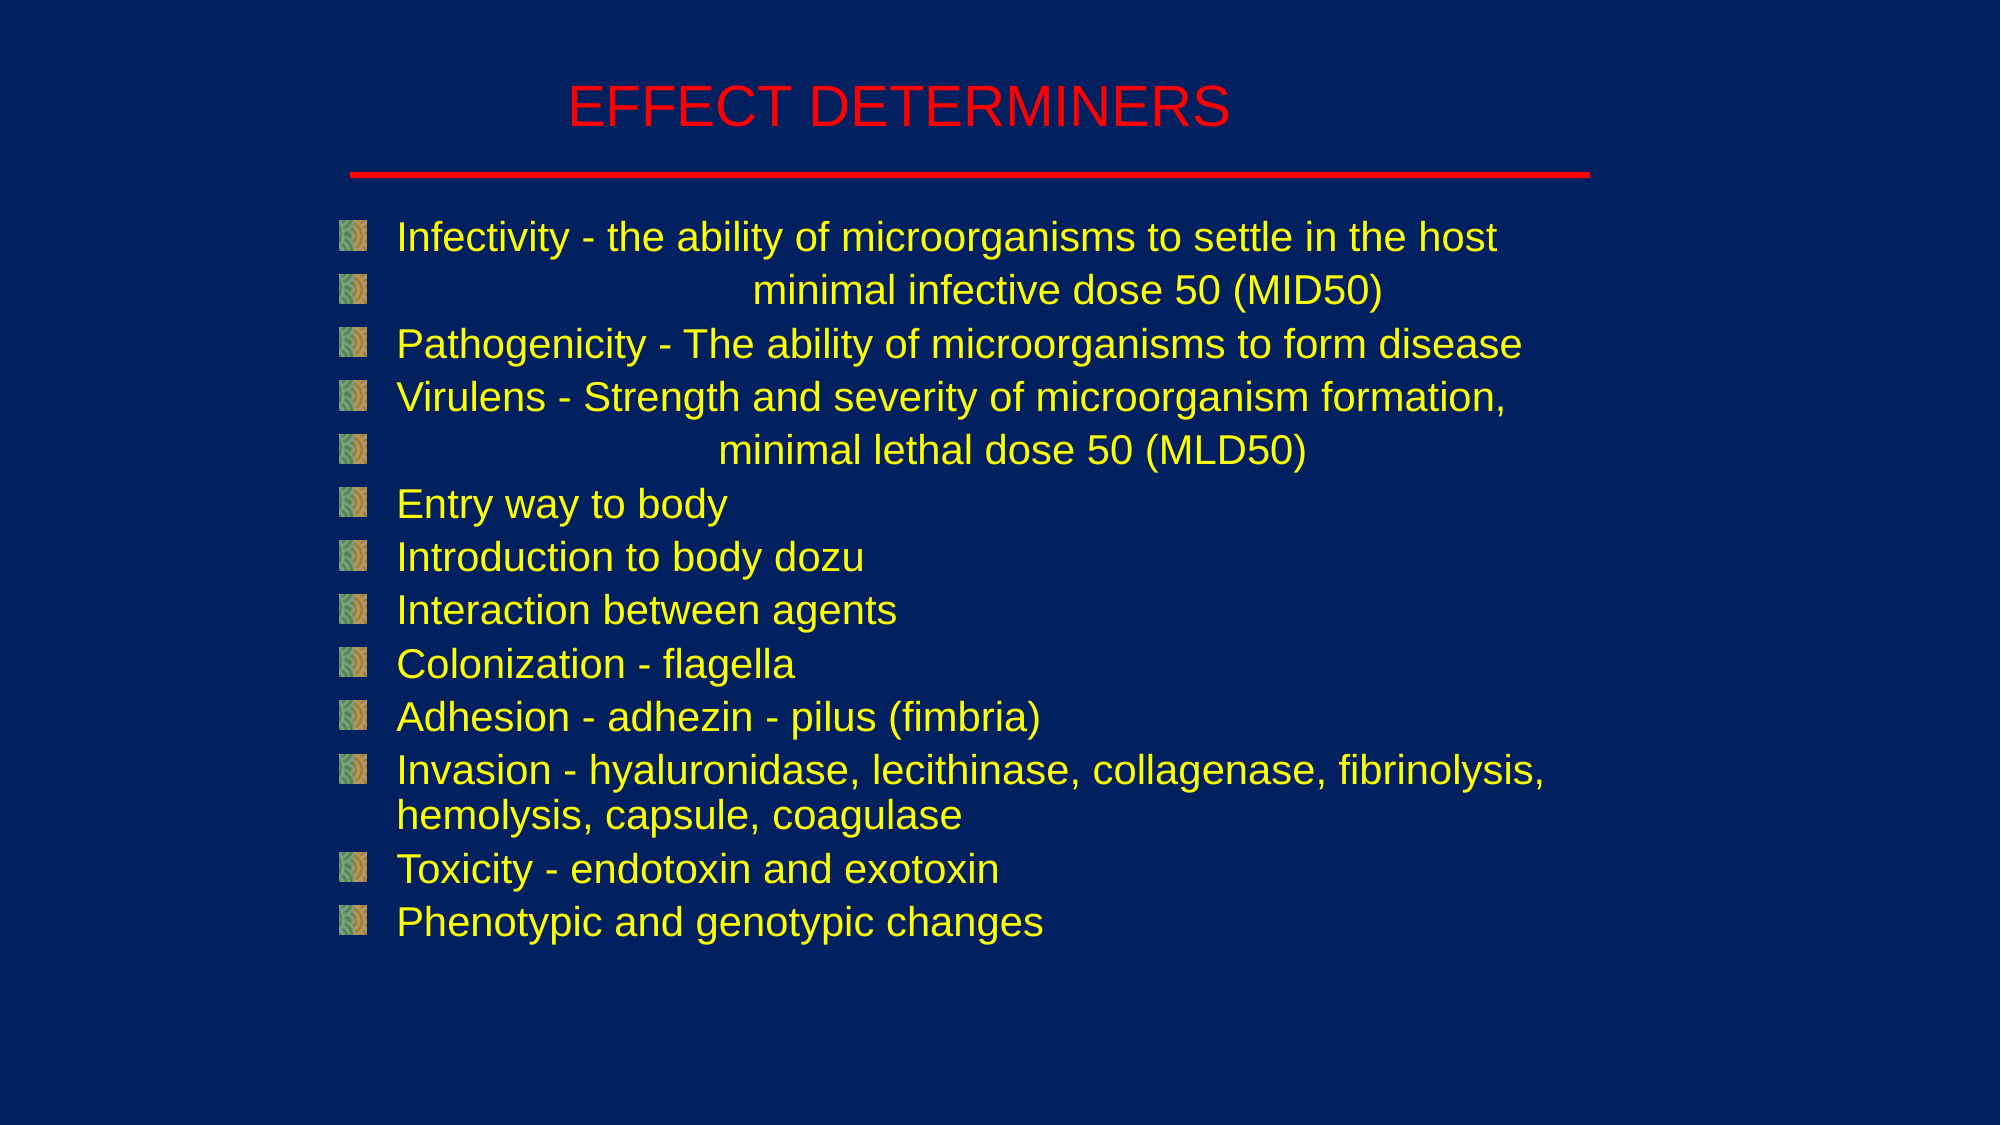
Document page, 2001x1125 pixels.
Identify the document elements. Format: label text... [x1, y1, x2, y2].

picture [339, 905, 367, 935]
picture [339, 594, 367, 624]
picture [339, 700, 367, 730]
picture [339, 540, 367, 571]
picture [339, 754, 367, 784]
list Infectivity - the ability of microorganisms to settle in the host minimal infective dose 50 (MID50) Pathogenicity - The ability of microorganisms to form disease Virulens - Strength and severity of microorganism formation, minimal lethal dose 50 (MLD50) Entry way to body Introduction to body dozu Interaction between agents Colonization - flagella Adhesion - adhezin - pilus (fimbria) Invasion - hyaluronidase, lecithinase, collagenase, fibrinolysis, hemolysis, capsule, coagulase Toxicity - endotoxin and exotoxin Phenotypic and genotypic changes [324, 208, 1675, 1094]
picture [339, 434, 367, 464]
picture [339, 327, 367, 357]
picture [339, 487, 367, 517]
picture [339, 220, 367, 251]
picture [339, 380, 367, 411]
title EFFECT DETERMINERS [285, 37, 1513, 170]
picture [339, 647, 367, 677]
picture [339, 274, 367, 304]
picture [339, 852, 367, 882]
